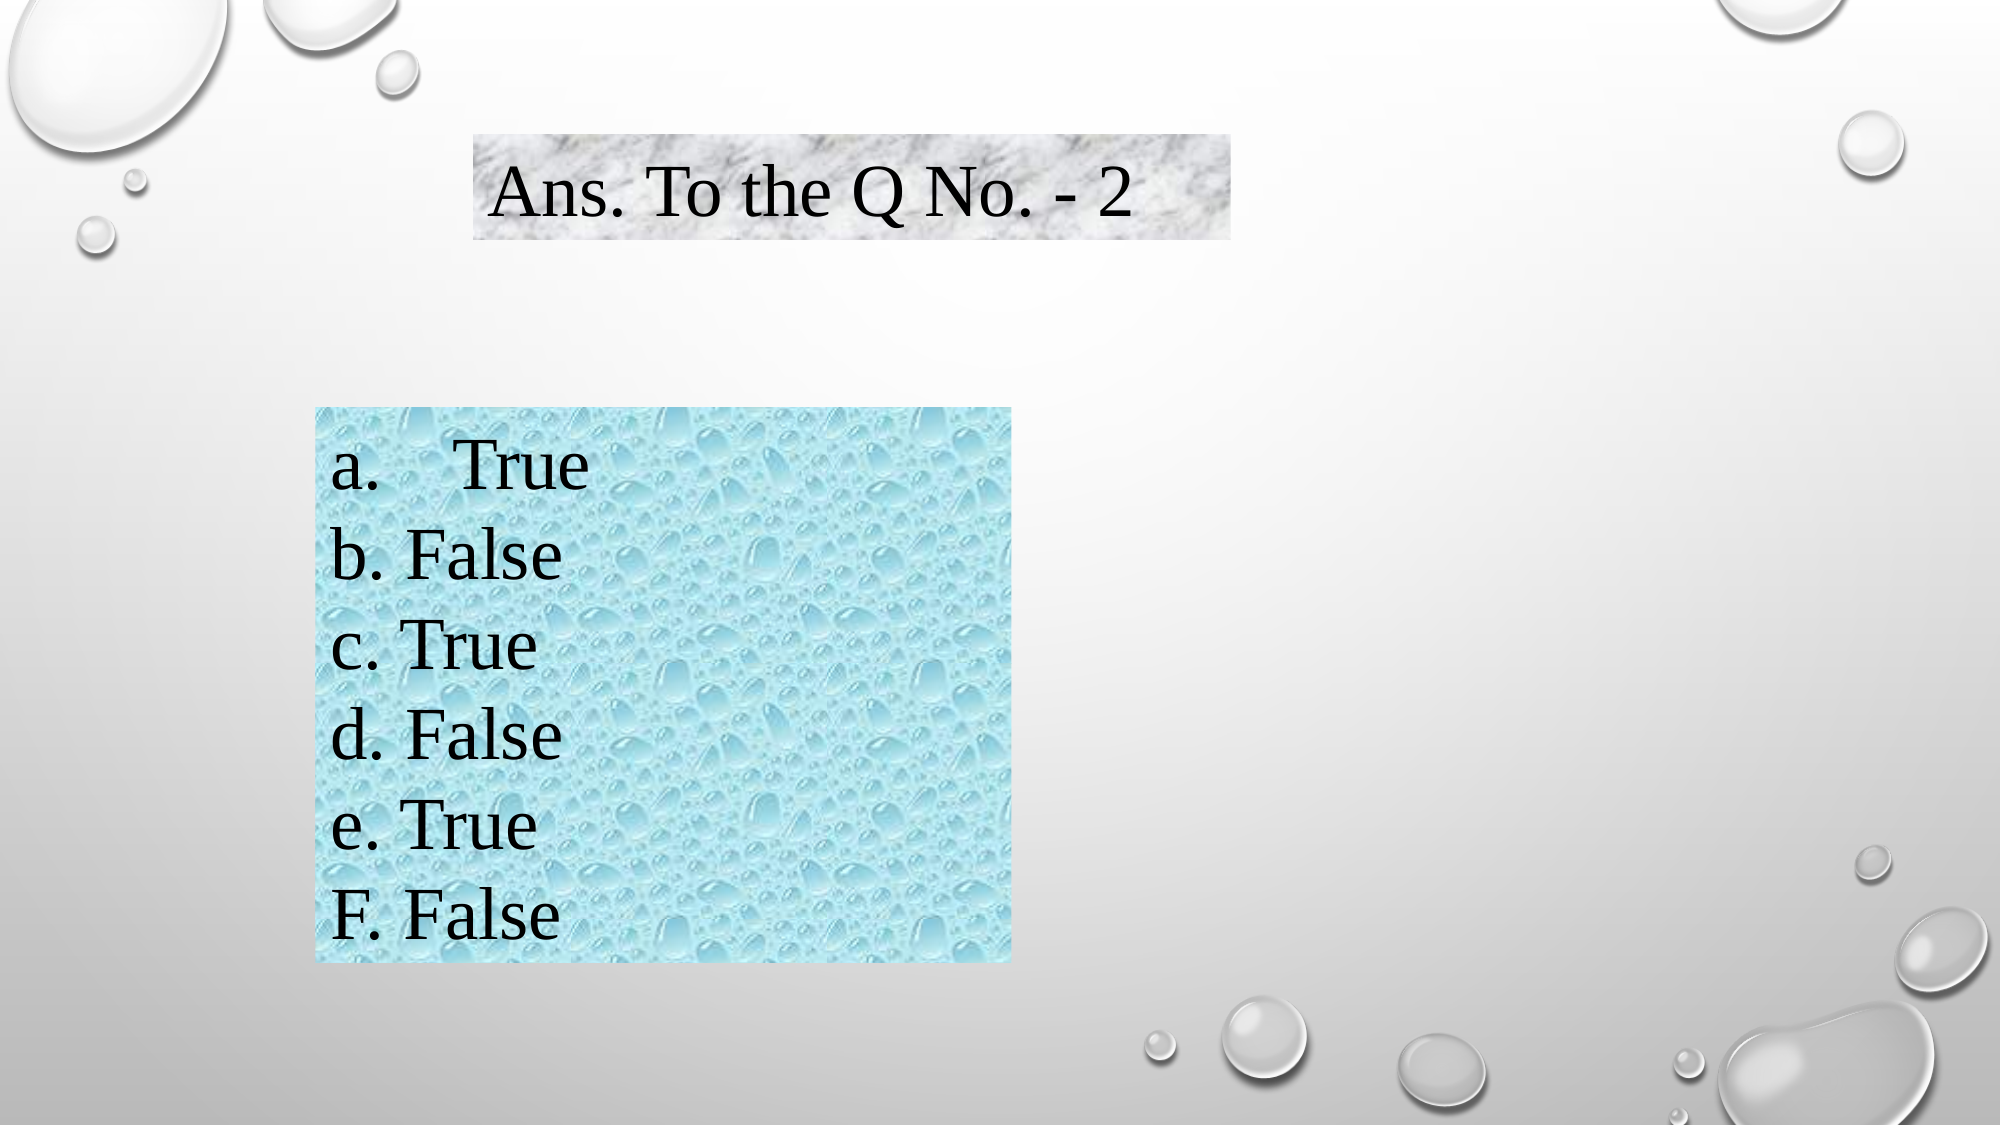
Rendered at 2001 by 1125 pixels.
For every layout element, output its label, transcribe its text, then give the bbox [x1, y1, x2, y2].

picture [0, 0, 2000, 1125]
text_box Ans. To the Q No. - 2 [473, 134, 1231, 240]
text_box True b. False c. True d. False e. True F. False [315, 407, 1012, 963]
